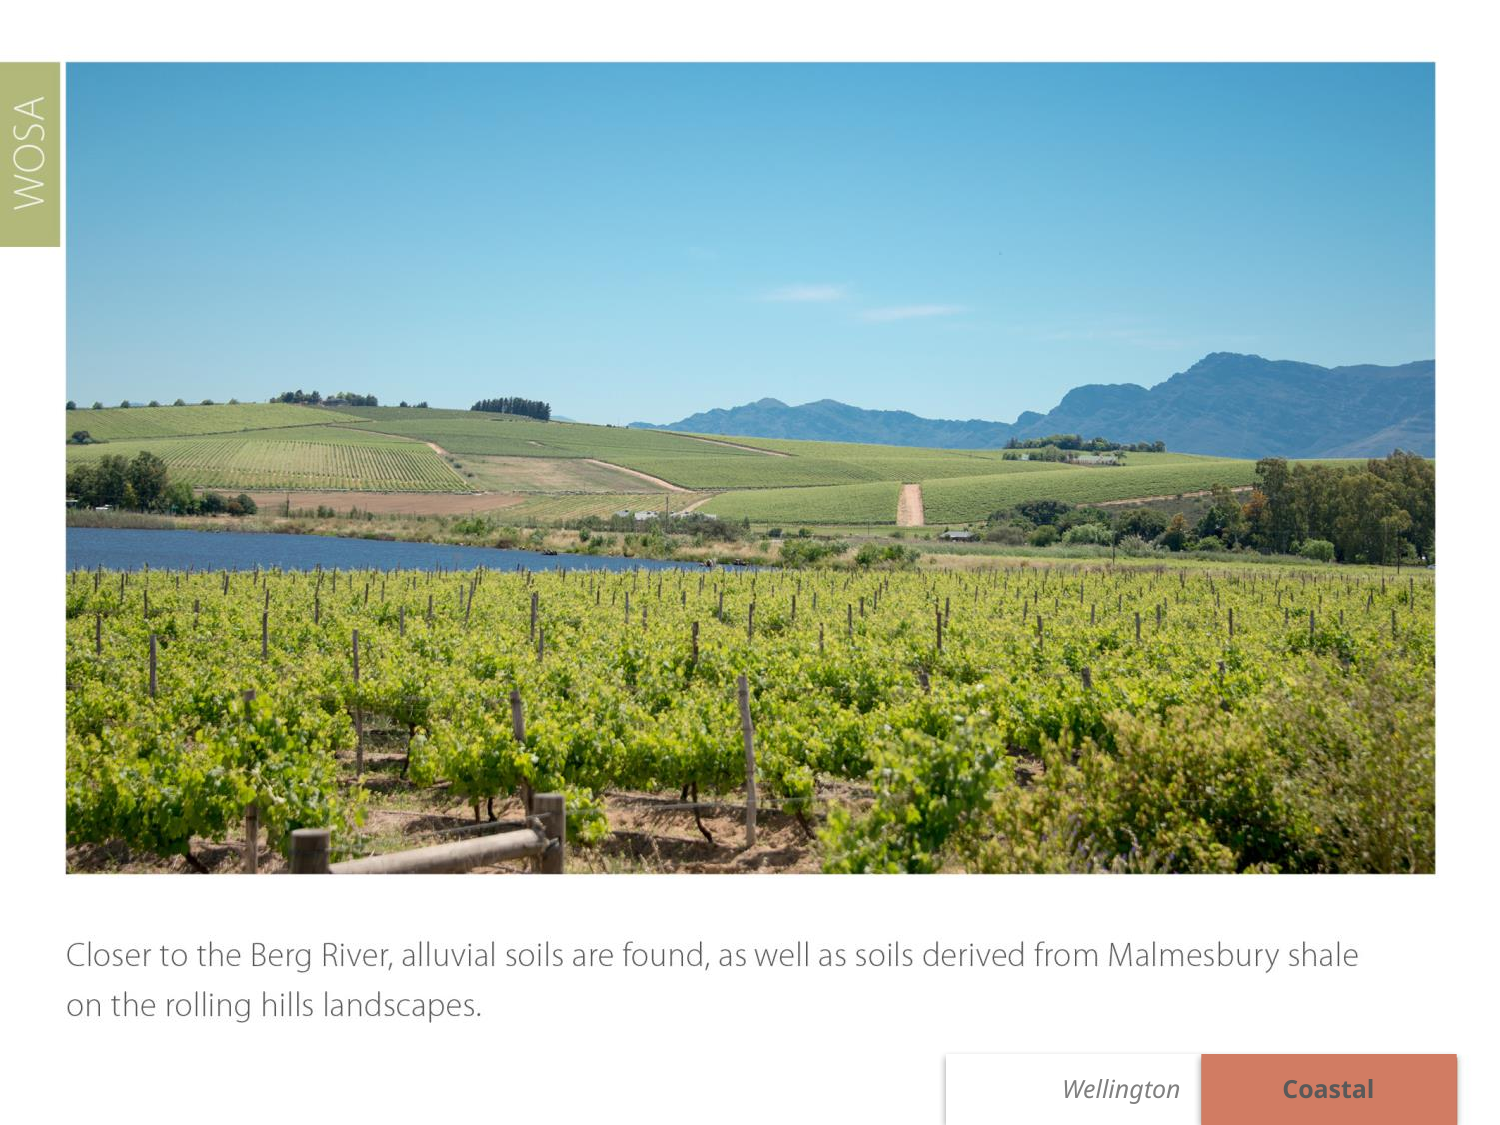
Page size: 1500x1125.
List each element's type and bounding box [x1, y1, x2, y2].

text_box [945, 1053, 1458, 1125]
picture [0, 0, 1500, 1125]
